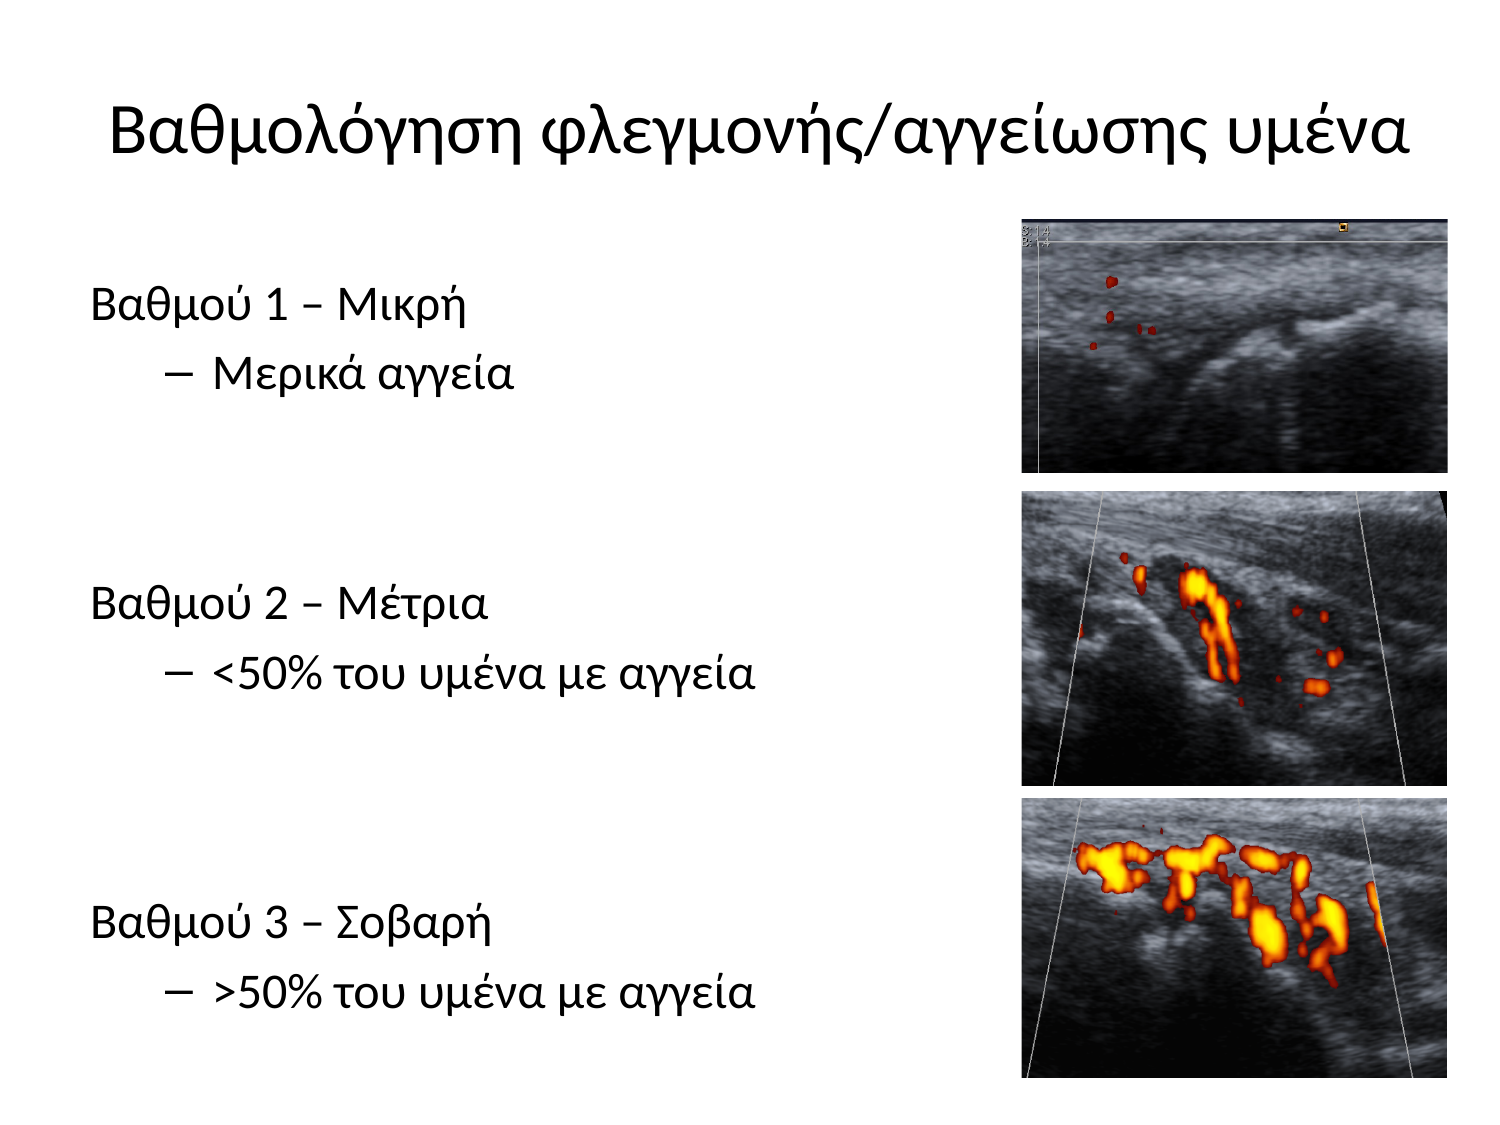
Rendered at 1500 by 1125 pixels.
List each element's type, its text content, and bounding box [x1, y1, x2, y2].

title Βαθμολόγηση φλεγμονής/αγγείωσης υμένα [76, 30, 1427, 219]
picture [1021, 798, 1448, 1078]
picture [1021, 491, 1448, 786]
list Βαθμού 1 – Μικρή Μερικά αγγεία Βαθμού 2 – Μέτρια <50% του υμένα με αγγεία Βαθμού 3 – Σοβαρή >50% του υμένα με αγγεία [75, 262, 1425, 1005]
picture [1021, 219, 1449, 473]
